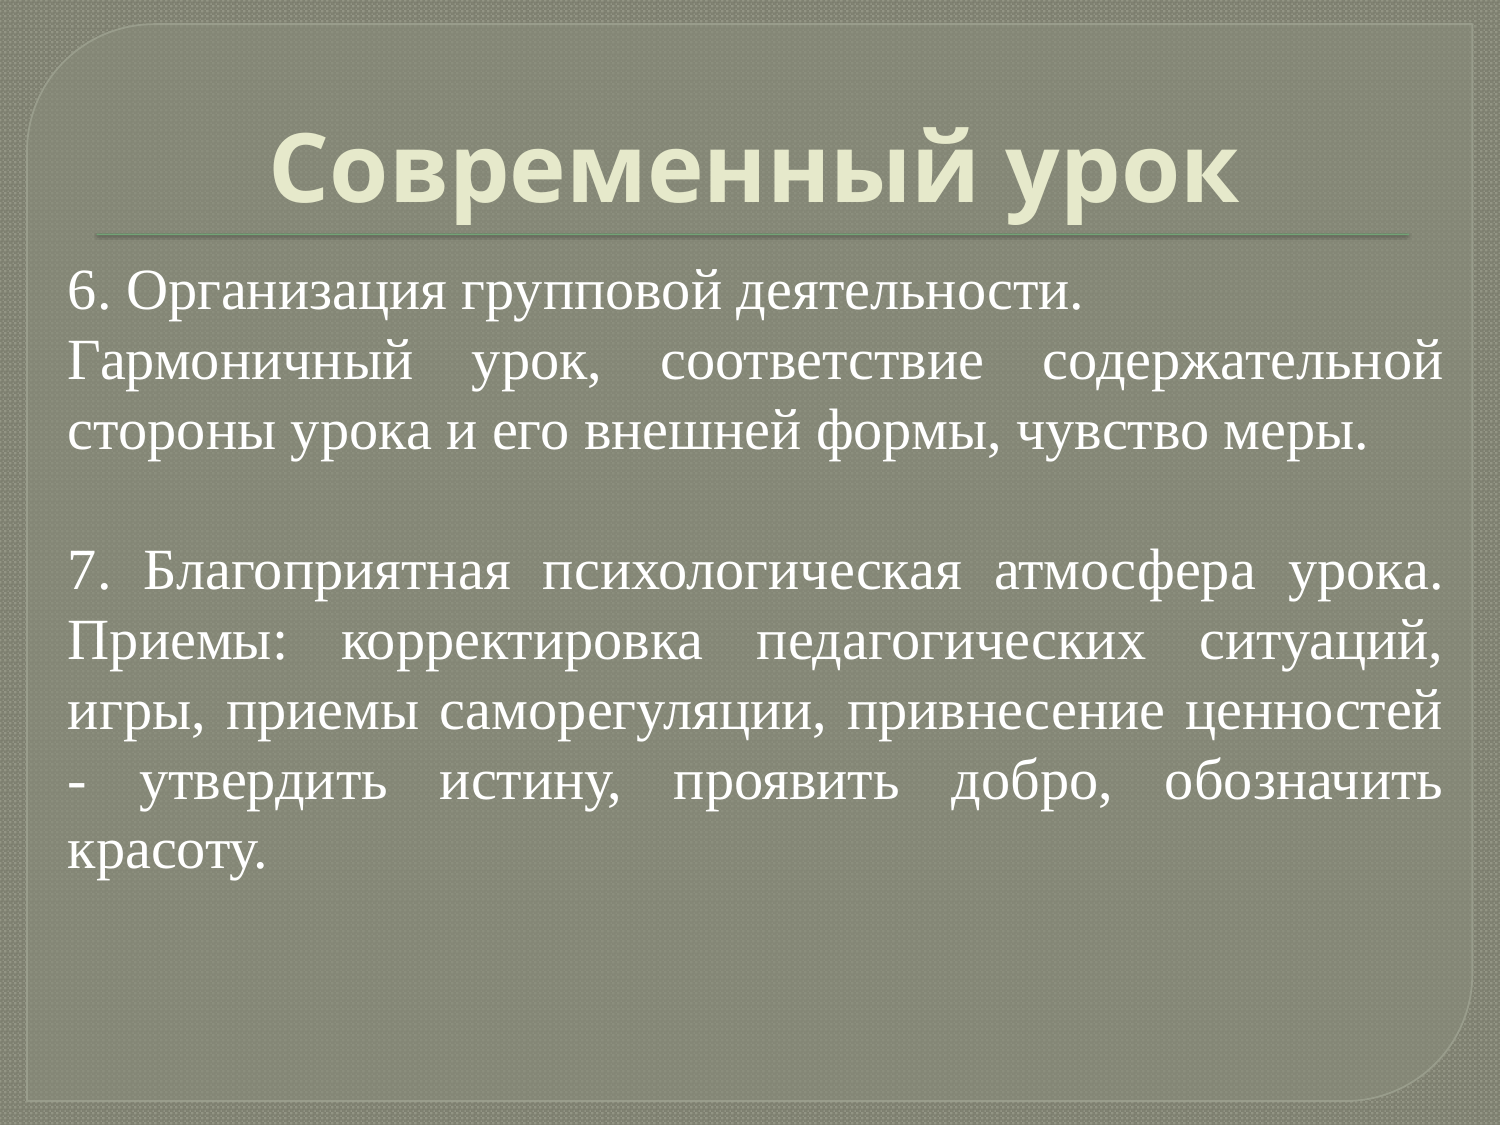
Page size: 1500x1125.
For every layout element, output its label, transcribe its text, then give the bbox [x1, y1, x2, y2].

text_box 6. Организация групповой деятельности. Гармоничный урок, соответствие содержательной стороны урока и его внешней формы, чувство меры. 7. Благоприятная психологическая атмосфера урока. Приемы: корректировка педагогических ситуаций, игры, приемы саморегуляции, привнесение ценностей - утвердить истину, проявить добро, обозначить красоту. [53, 243, 1459, 889]
title Современный урок [75, 41, 1425, 229]
